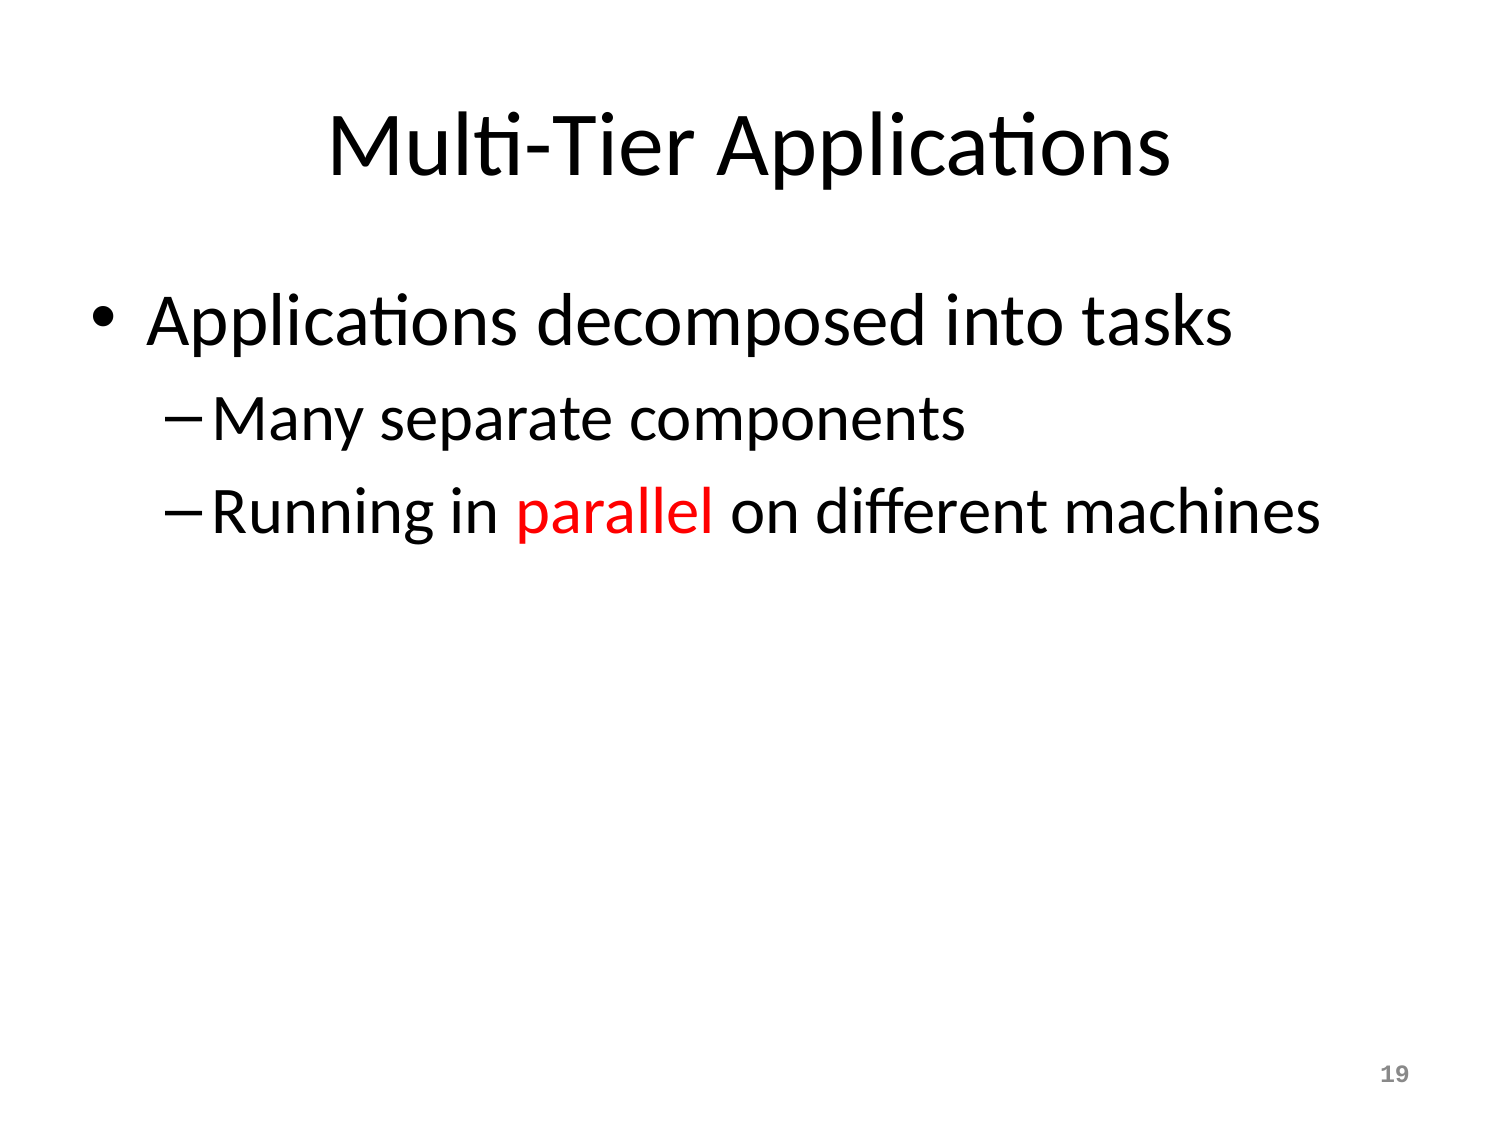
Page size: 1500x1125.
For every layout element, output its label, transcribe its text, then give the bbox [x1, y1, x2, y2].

title Multi-Tier Applications [75, 45, 1425, 233]
list Applications decomposed into tasks Many separate components Running in parallel on different machines [75, 262, 1425, 1005]
slide_number 19 [1074, 1042, 1425, 1103]
